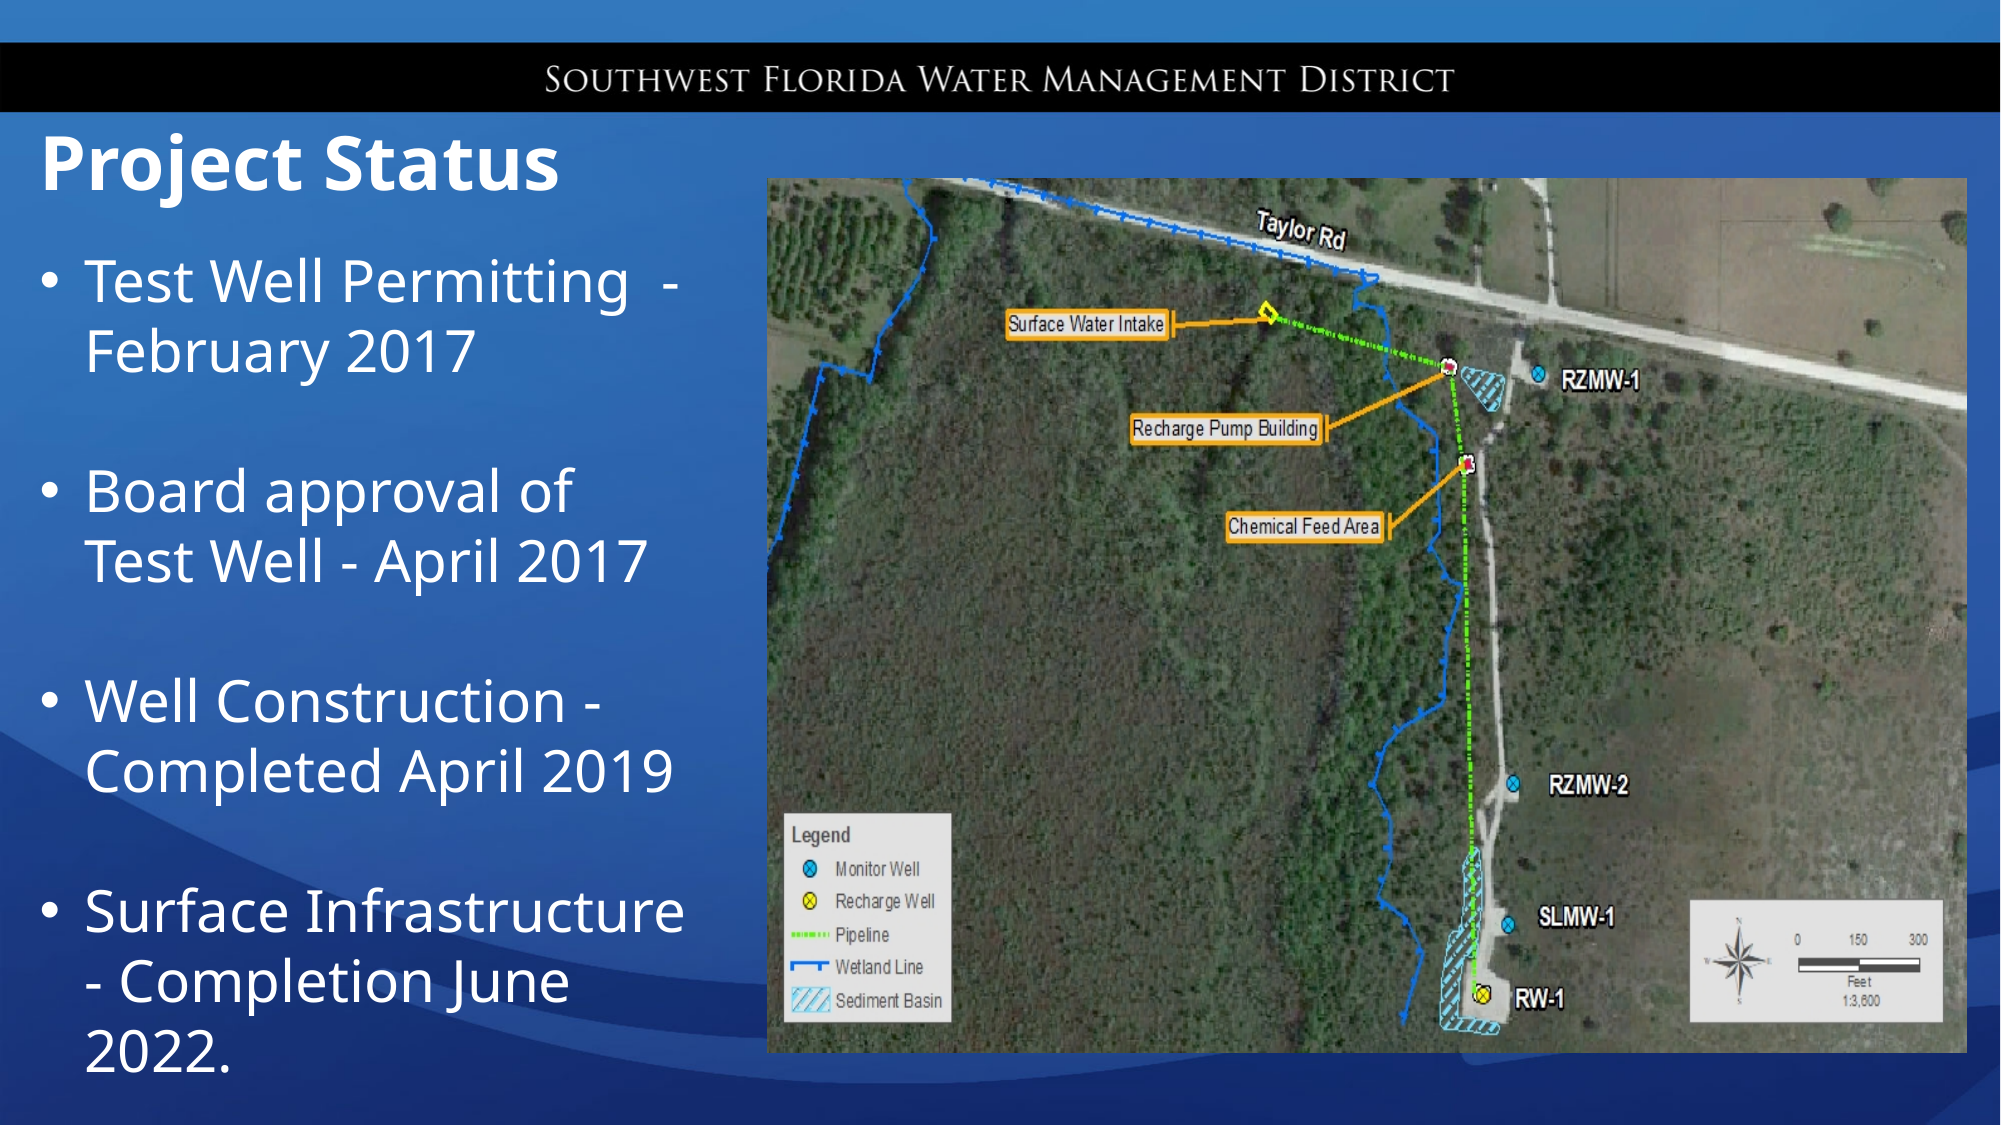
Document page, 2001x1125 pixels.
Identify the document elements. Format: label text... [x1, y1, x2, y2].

picture [0, 0, 2001, 1125]
title Project Status [24, 118, 727, 239]
text_box Test Well Permitting - February 2017 Board approval of Test Well - April 2017 Well Construction - Completed April 2019 ​ Surface Infrastructure - Completion June 2022. ​ ​ [24, 239, 727, 1125]
